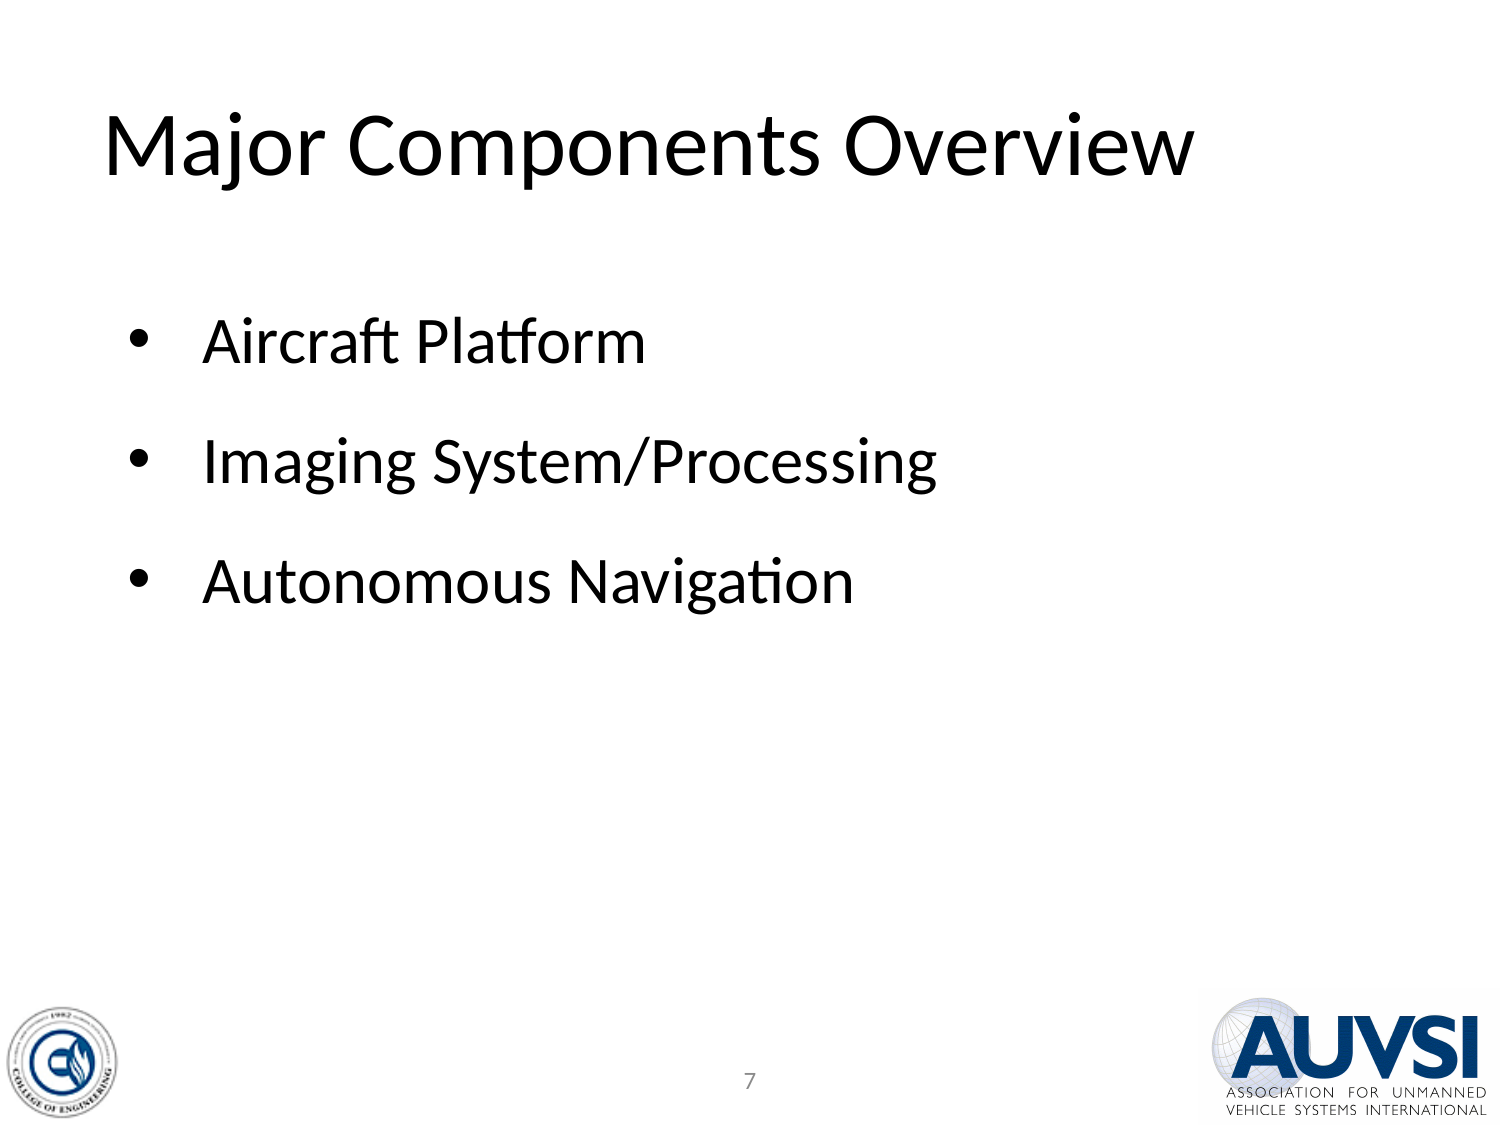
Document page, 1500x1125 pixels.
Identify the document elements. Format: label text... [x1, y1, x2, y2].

text_box Aircraft Platform Imaging System/Processing Autonomous Navigation [112, 249, 1350, 880]
picture [1198, 987, 1500, 1125]
text_box 7 [575, 1049, 925, 1110]
title Major Components Overview [87, 75, 1394, 204]
picture [0, 999, 126, 1125]
